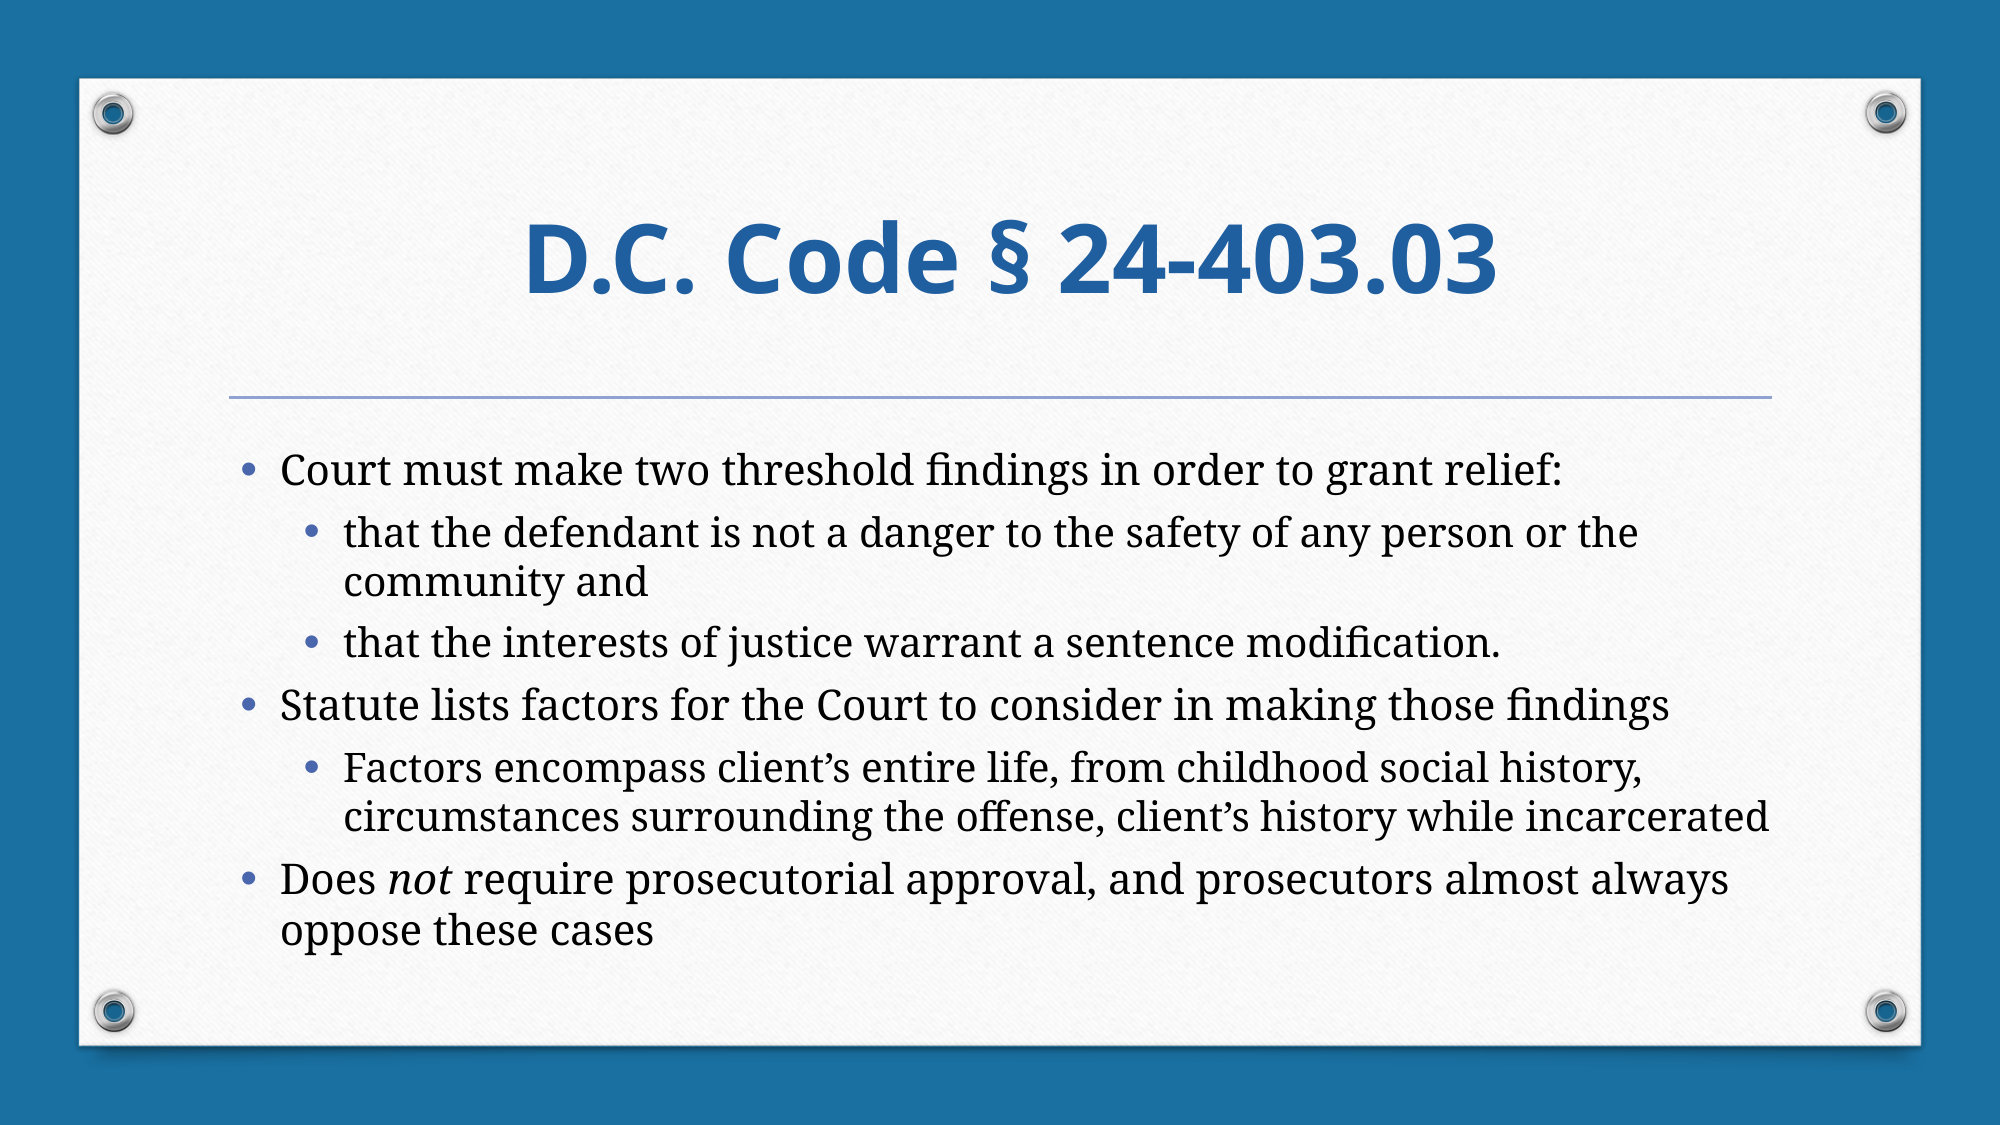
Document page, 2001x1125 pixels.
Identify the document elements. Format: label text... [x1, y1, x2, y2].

title D.C. Code § 24-403.03 [212, 136, 1808, 373]
picture [0, 0, 2000, 1125]
list Court must make two threshold findings in order to grant relief: that the defendant is not a danger to the safety of any person or the community and that the interests of justice warrant a sentence modification. Statute lists factors for the Court to consider in making those findings Factors encompass client’s entire life, from childhood social history, circumstances surrounding the offense, client’s history while incarcerated Does not require prosecutorial approval, and prosecutors almost always oppose these cases [225, 435, 1796, 1013]
